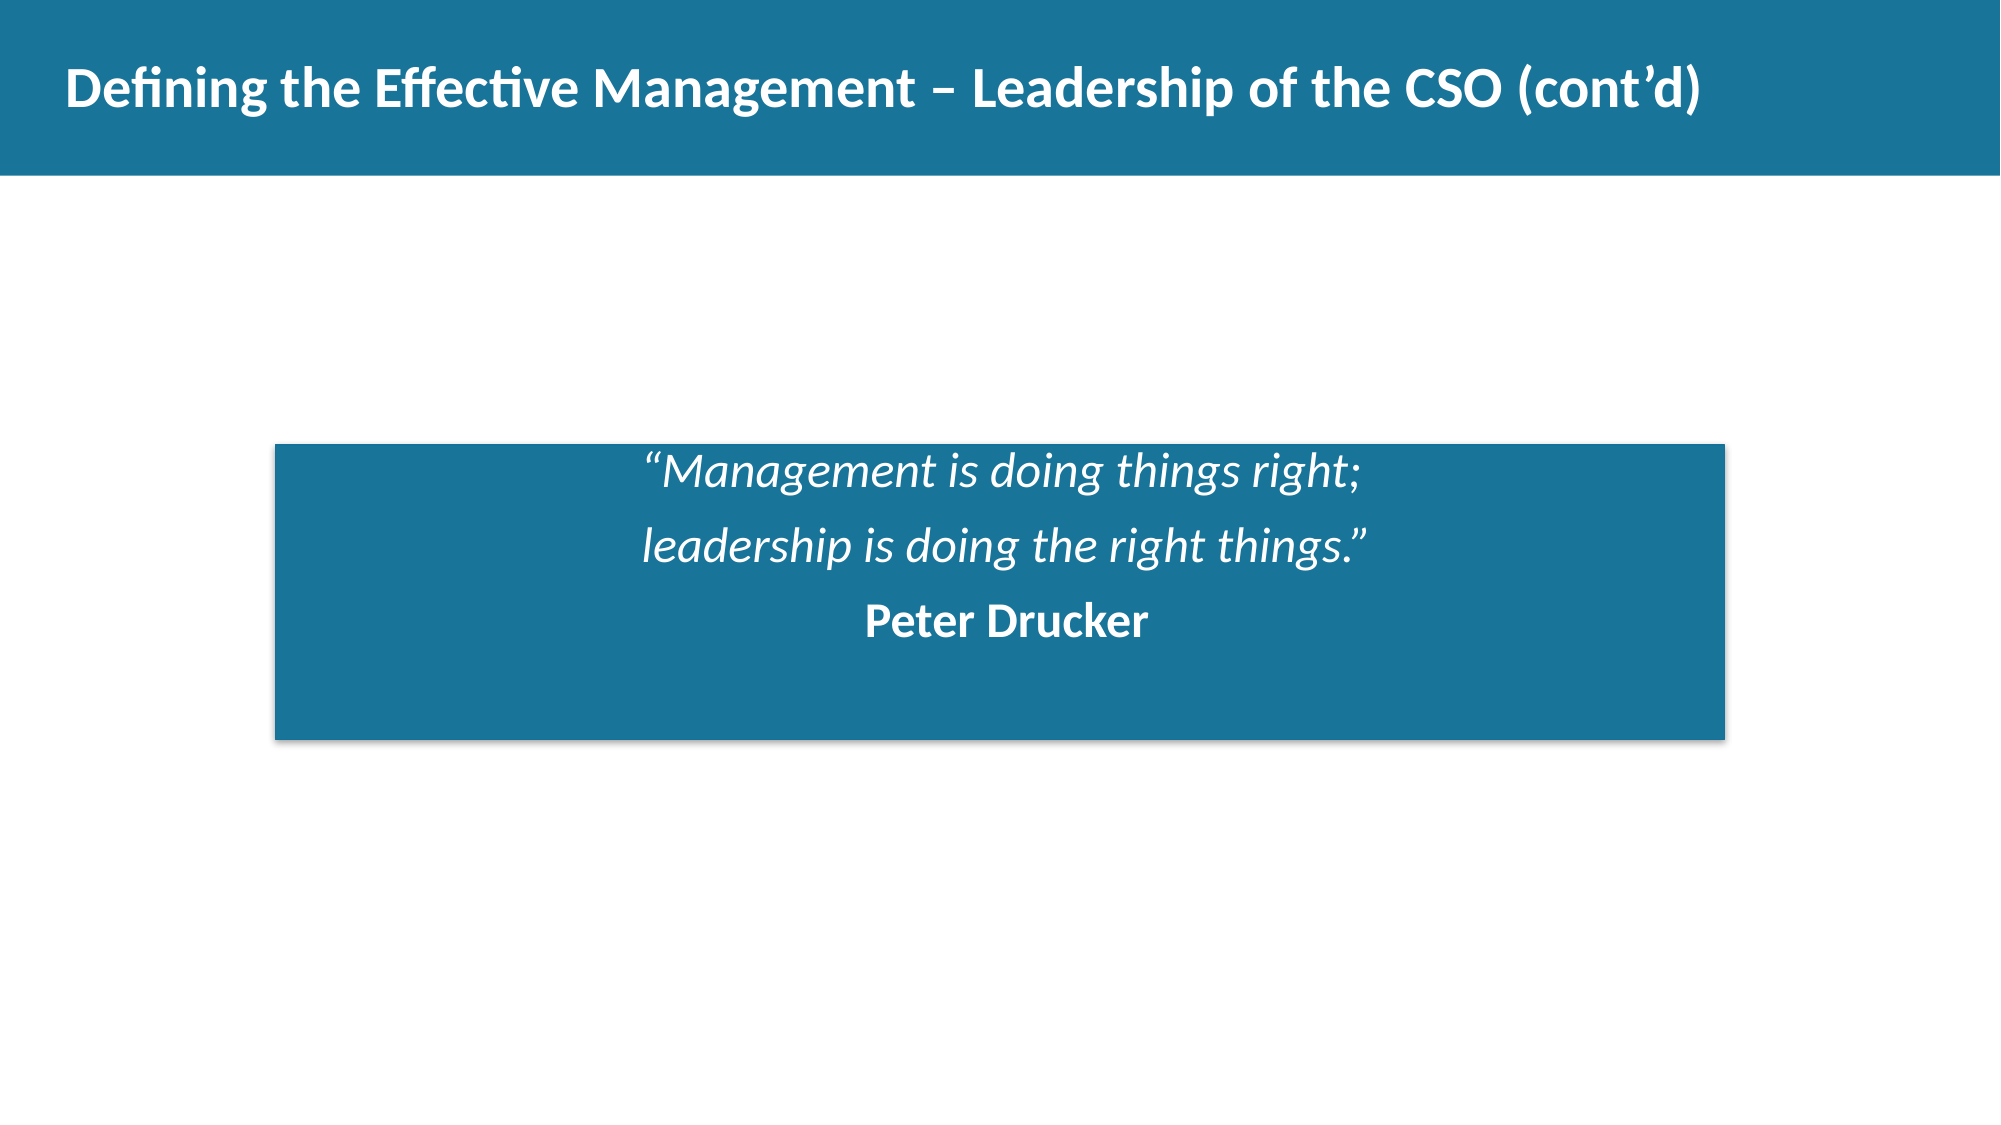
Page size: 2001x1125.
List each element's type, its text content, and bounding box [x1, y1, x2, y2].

list “Management is doing things right; leadership is doing the right things.” Peter Drucker [275, 444, 1725, 740]
title Defining the Effective Management – Leadership of the CSO (cont’d) [65, 28, 1935, 140]
